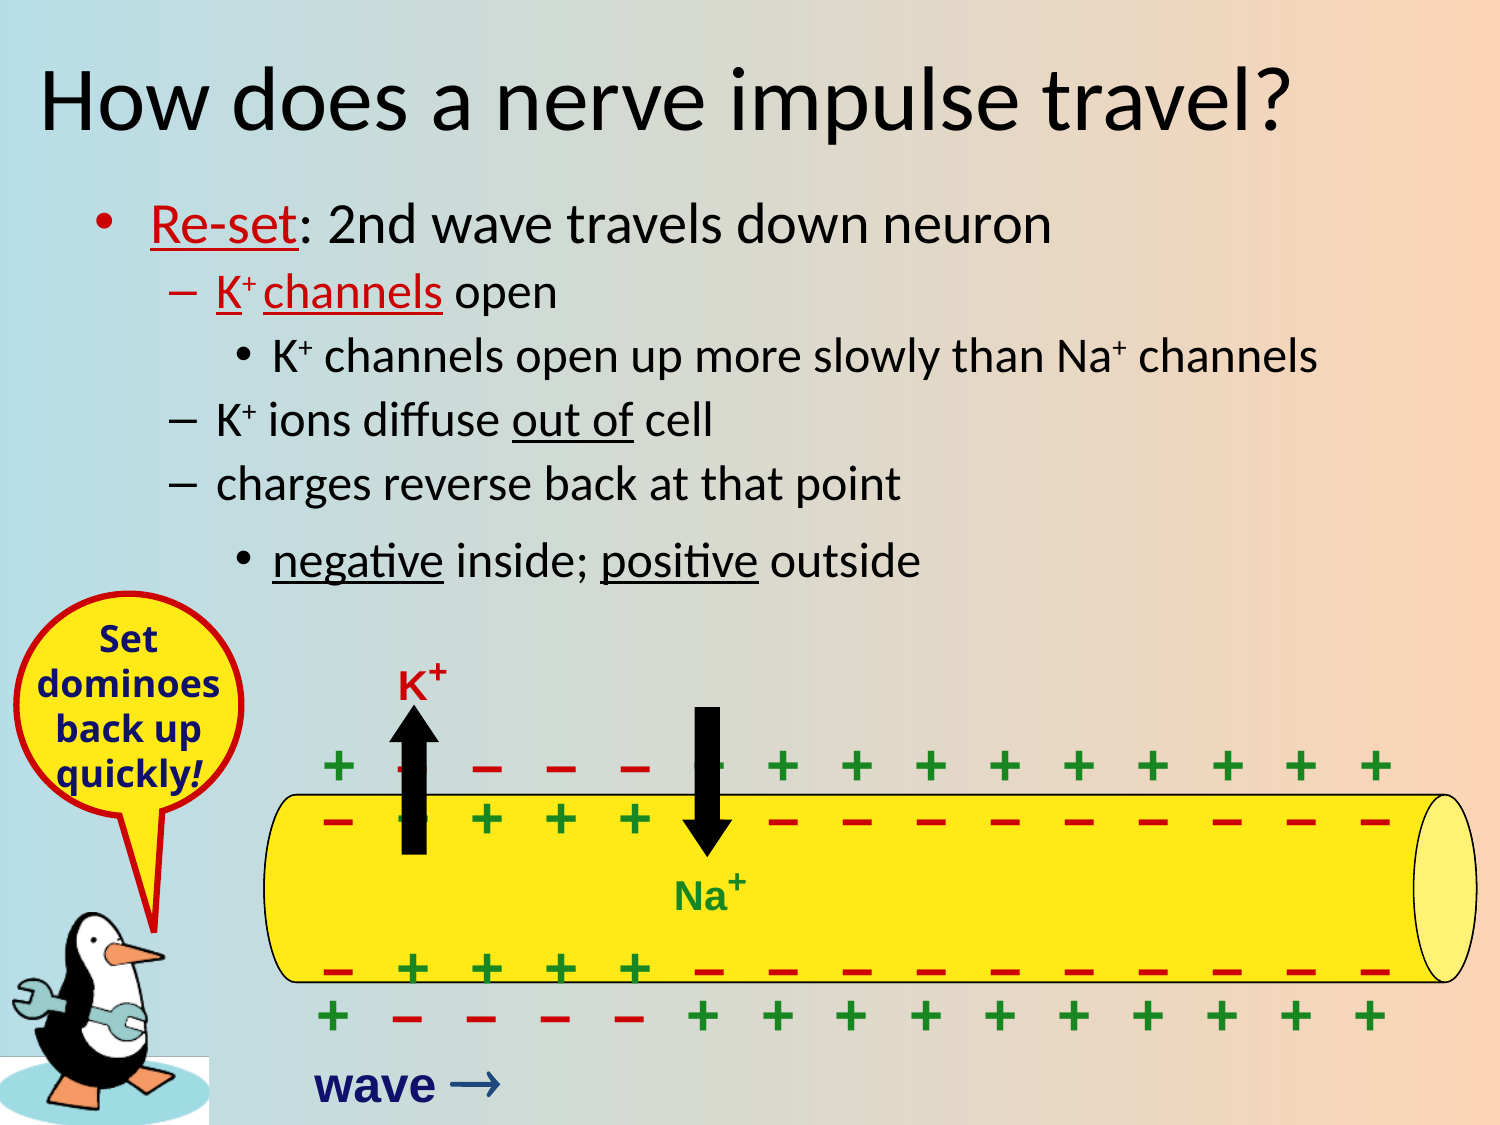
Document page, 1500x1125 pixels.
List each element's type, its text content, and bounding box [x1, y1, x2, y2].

picture [0, 912, 210, 1125]
title How does a nerve impulse travel? [24, 30, 1376, 157]
list Re-set: 2nd wave travels down neuron K+ channels open K+ channels open up more slowly than Na+ channels K+ ions diffuse out of cell charges reverse back at that point negative inside; positive outside [78, 170, 1405, 578]
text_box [126, 644, 1477, 1123]
text_box Set dominoes back up quickly! [16, 593, 223, 821]
